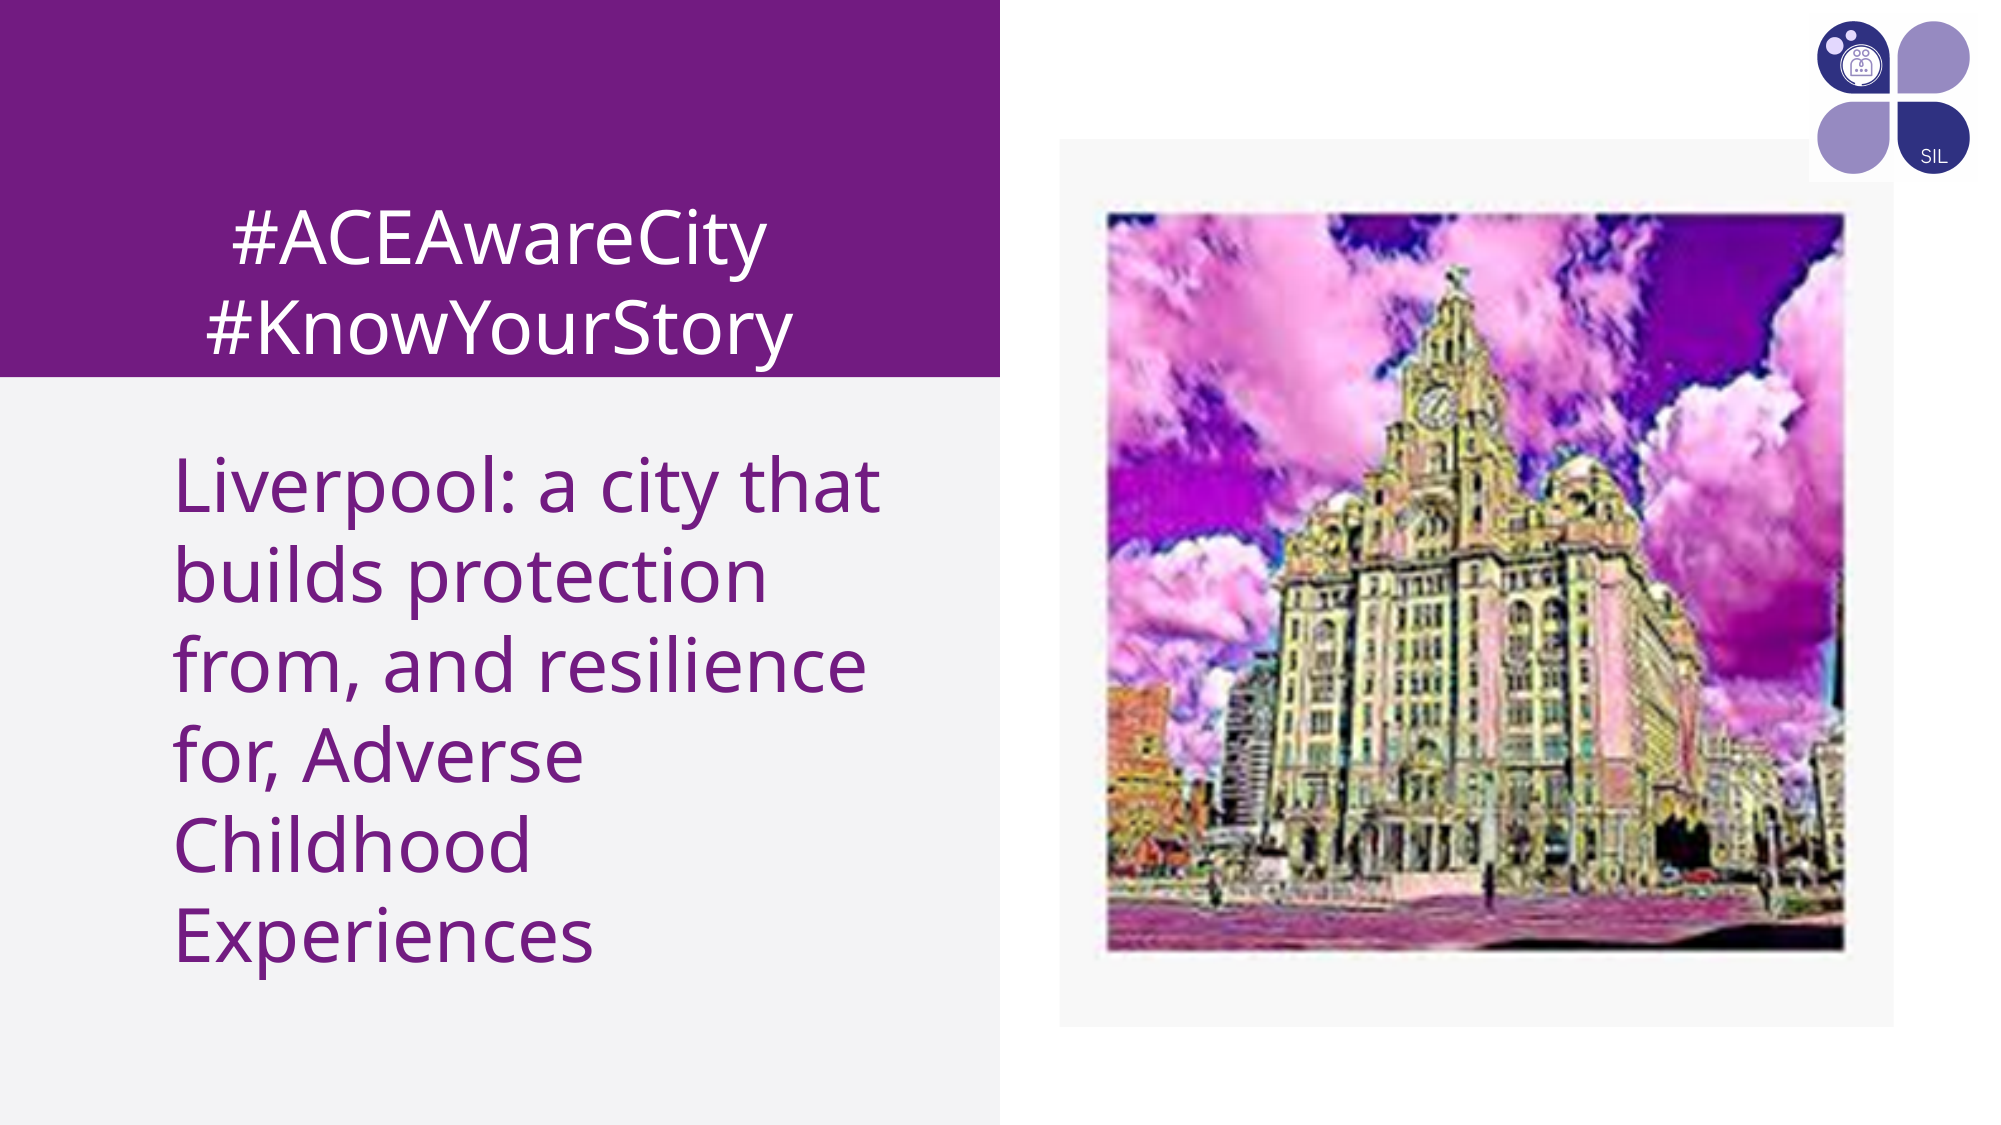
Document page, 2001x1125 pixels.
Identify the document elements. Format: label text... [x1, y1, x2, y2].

picture [1059, 13, 1978, 1027]
title #ACEAwareCity #KnowYourStory [0, 0, 1000, 378]
text_box Liverpool: a city that builds protection from, and resilience for, Adverse Childhood Experiences [157, 429, 918, 985]
